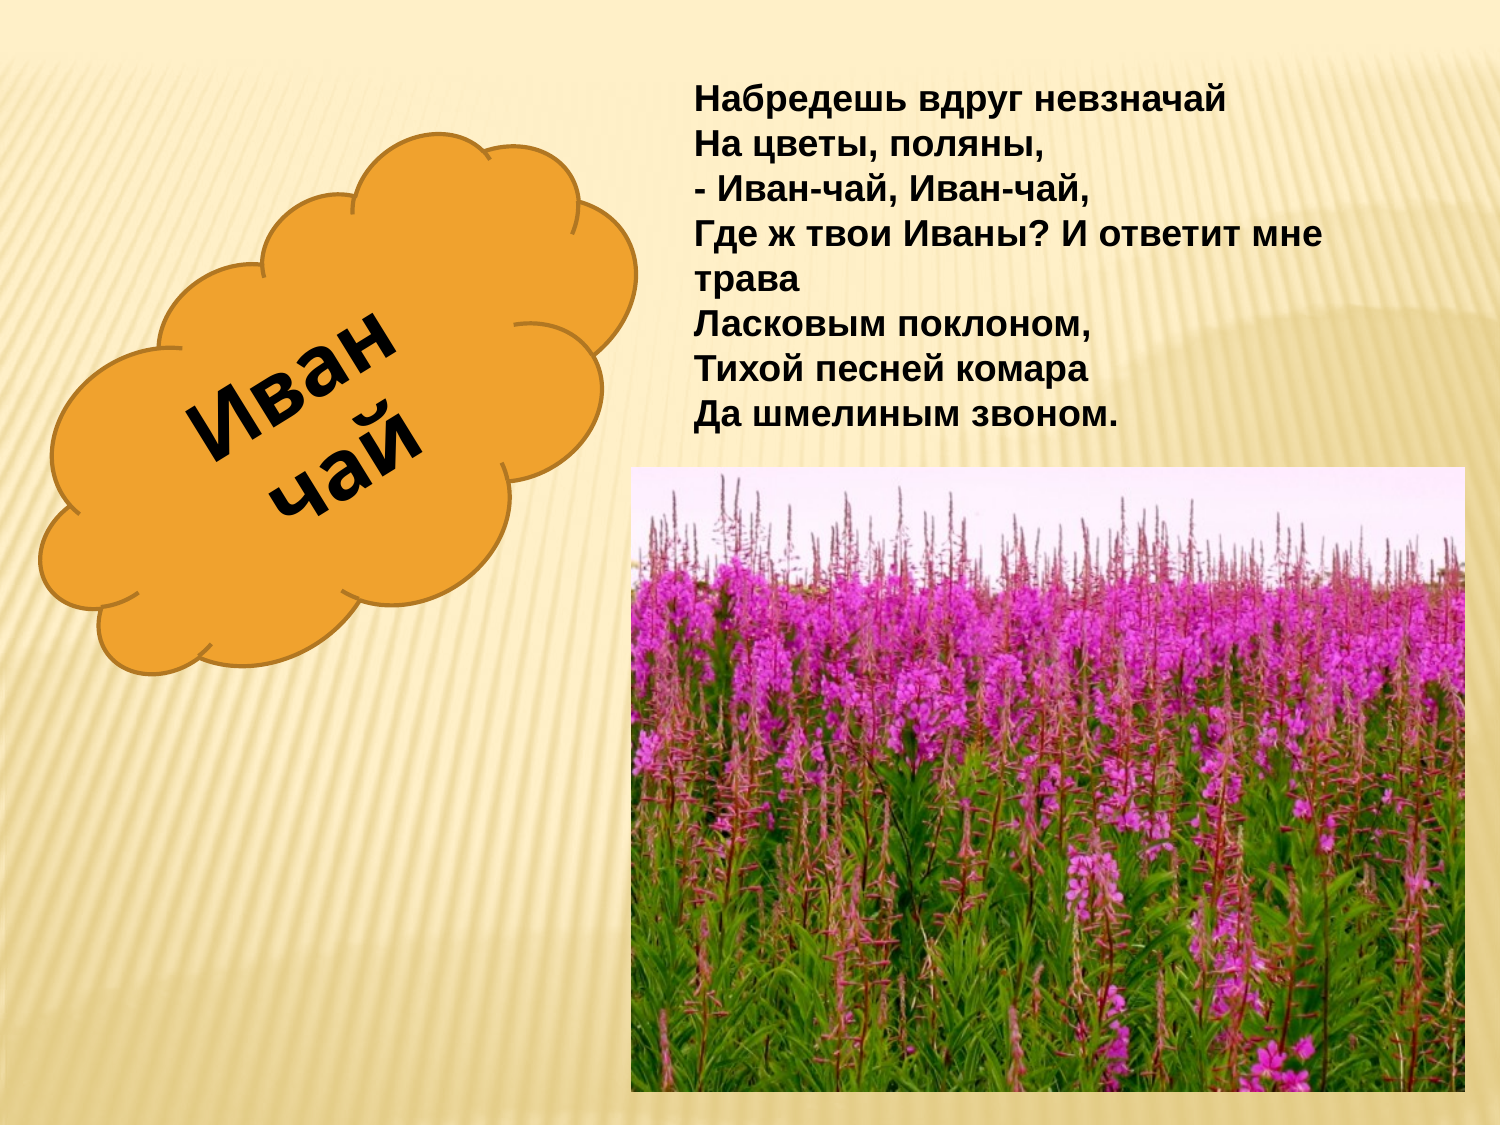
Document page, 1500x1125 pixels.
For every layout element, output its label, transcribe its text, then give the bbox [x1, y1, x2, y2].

text_box Иван чай [38, 131, 639, 677]
text_box Набредешь вдруг невзначай На цветы, поляны, - Иван-чай, Иван-чай, Где ж твои Иваны? И ответит мне трава Ласковым поклоном, Тихой песней комара Да шмелиным звоном. [679, 66, 1430, 442]
picture [631, 467, 1465, 1092]
